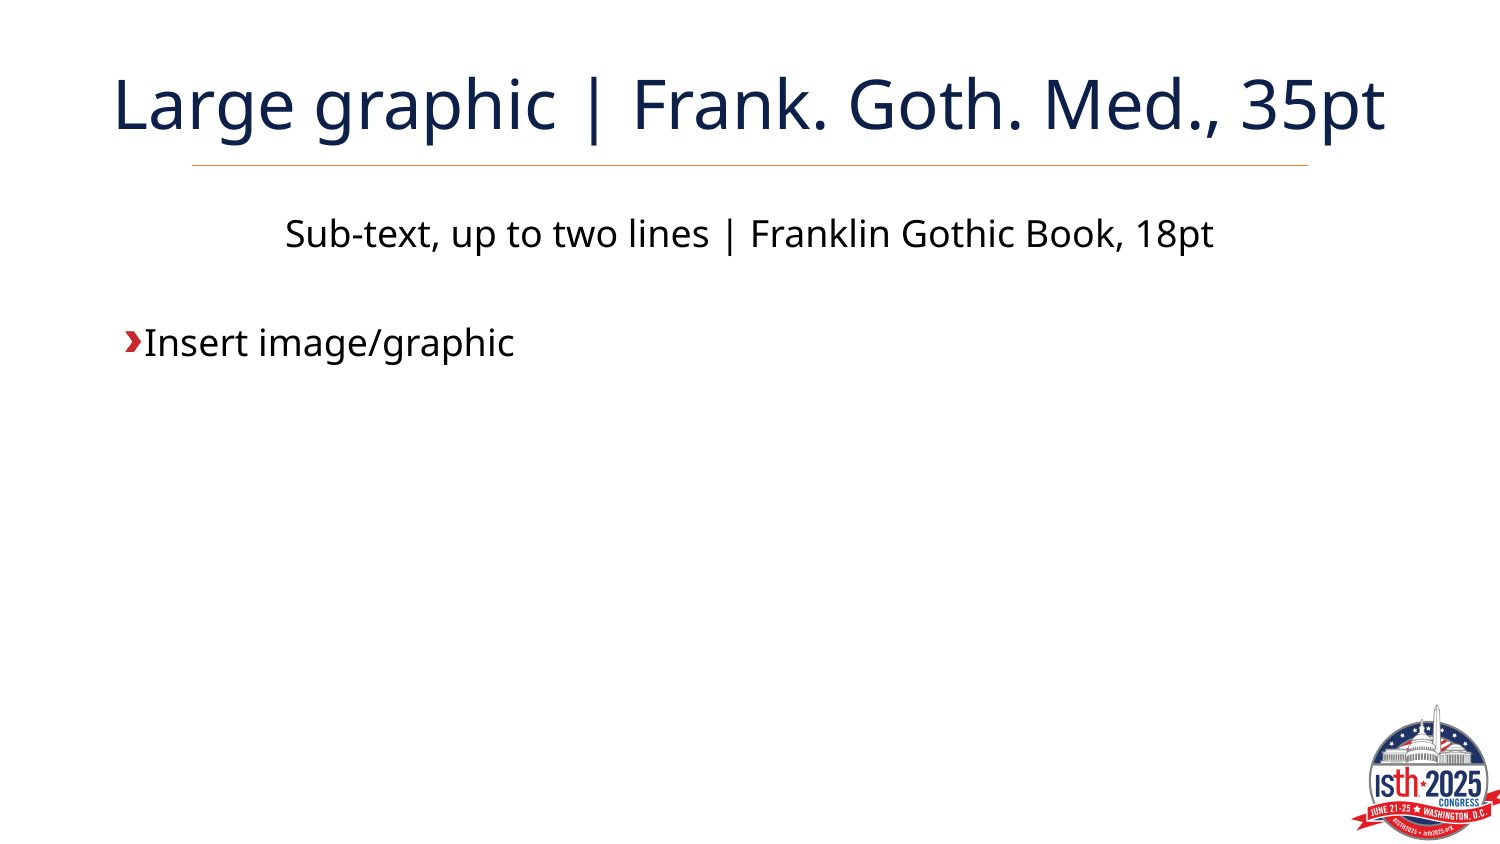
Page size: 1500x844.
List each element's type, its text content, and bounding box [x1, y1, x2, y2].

list Insert image/graphic [103, 316, 1397, 807]
title Large graphic | Frank. Goth. Med., 35pt [45, 59, 1455, 156]
picture [118, 328, 145, 355]
text_box Sub-text, up to two lines | Franklin Gothic Book, 18pt [149, 171, 1350, 300]
picture [1333, 684, 1500, 844]
